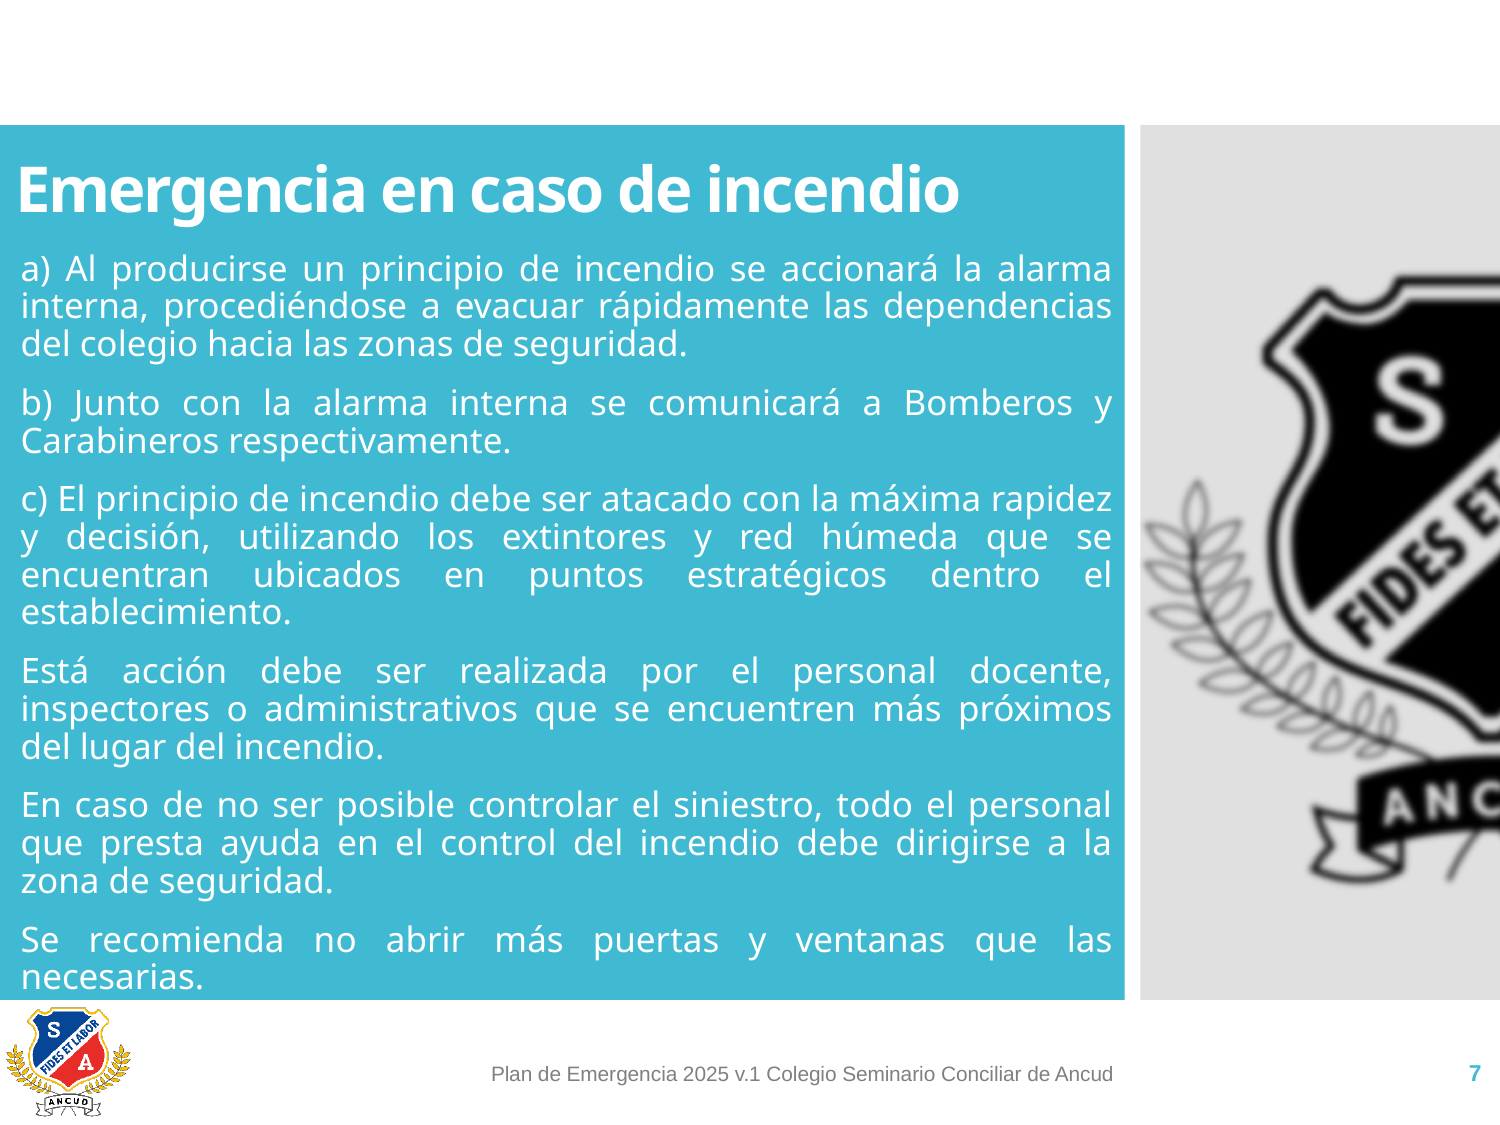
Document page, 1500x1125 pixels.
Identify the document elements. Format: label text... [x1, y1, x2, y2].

picture [1136, 266, 1500, 893]
picture [4, 1005, 132, 1118]
title Emergencia en caso de incendio [0, 113, 1129, 235]
footer Plan de Emergencia 2025 v.1 Colegio Seminario Conciliar de Ancud [476, 1042, 1204, 1103]
slide_number 7 [1308, 1042, 1497, 1103]
subtitle a) Al producirse un principio de incendio se accionará la alarma interna, procediéndose a evacuar rápidamente las dependencias del colegio hacia las zonas de seguridad. b) Junto con la alarma interna se comunicará a Bomberos y Carabineros respectivamente. c) El principio de incendio debe ser atacado con la máxima rapidez y decisión, utilizando los extintores y red húmeda que se encuentran ubicados en puntos estratégicos dentro el establecimiento. Está acción debe ser realizada por el personal docente, inspectores o administrativos que se encuentren más próximos del lugar del incendio. En caso de no ser posible controlar el siniestro, todo el personal que presta ayuda en el control del incendio debe dirigirse a la zona de seguridad. Se recomienda no abrir más puertas y ventanas que las necesarias. [5, 243, 1129, 1012]
